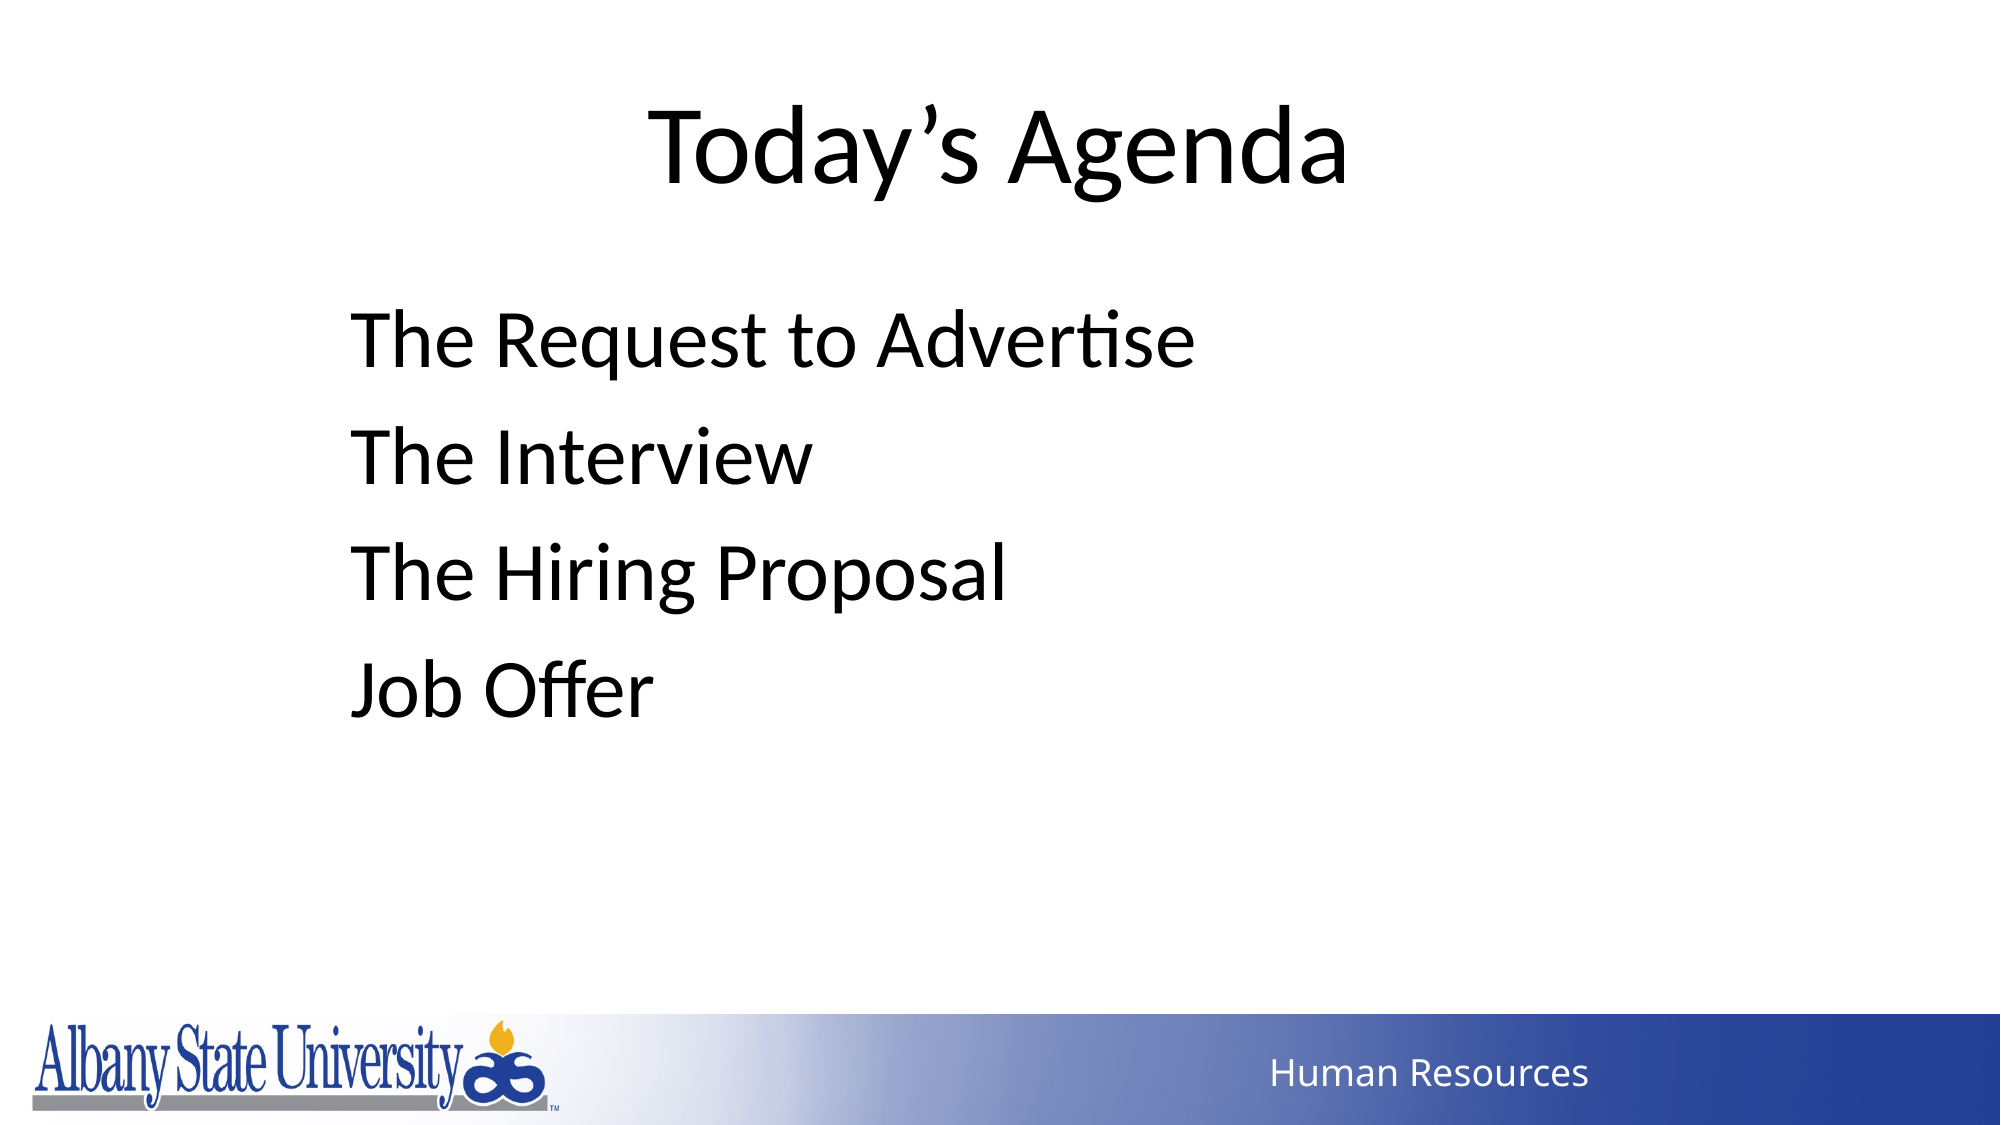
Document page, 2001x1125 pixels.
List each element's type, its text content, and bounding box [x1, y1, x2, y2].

title Today’s Agenda [99, 45, 1900, 233]
picture [0, 1014, 2000, 1125]
list The Request to Advertise The Interview The Hiring Proposal Job Offer [335, 276, 1826, 880]
